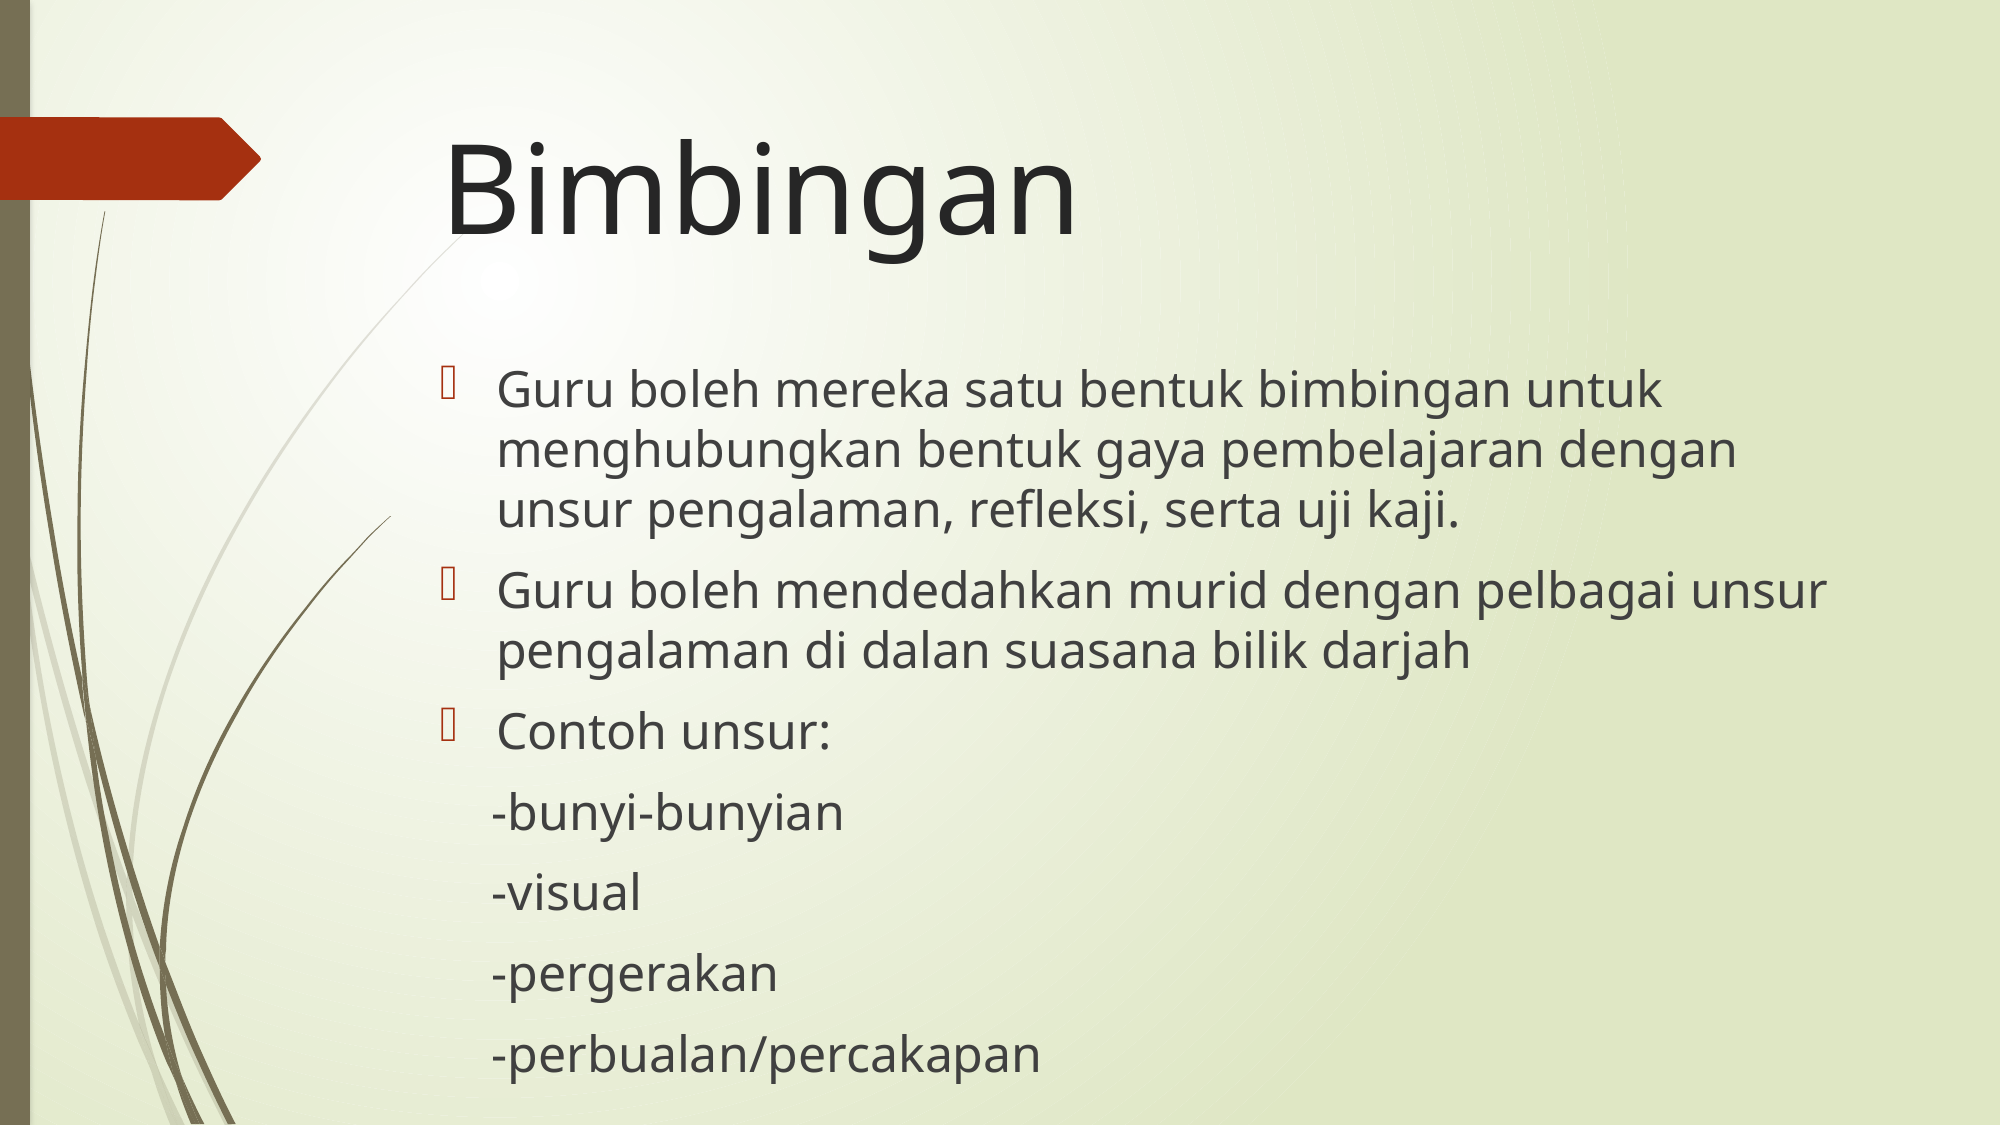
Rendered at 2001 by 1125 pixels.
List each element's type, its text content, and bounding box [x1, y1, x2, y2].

title Bimbingan [425, 102, 1888, 313]
list Guru boleh mereka satu bentuk bimbingan untuk menghubungkan bentuk gaya pembelajaran dengan unsur pengalaman, refleksi, serta uji kaji. Guru boleh mendedahkan murid dengan pelbagai unsur pengalaman di dalan suasana bilik darjah Contoh unsur: -bunyi-bunyian -visual -pergerakan -perbualan/percakapan [424, 350, 1888, 970]
